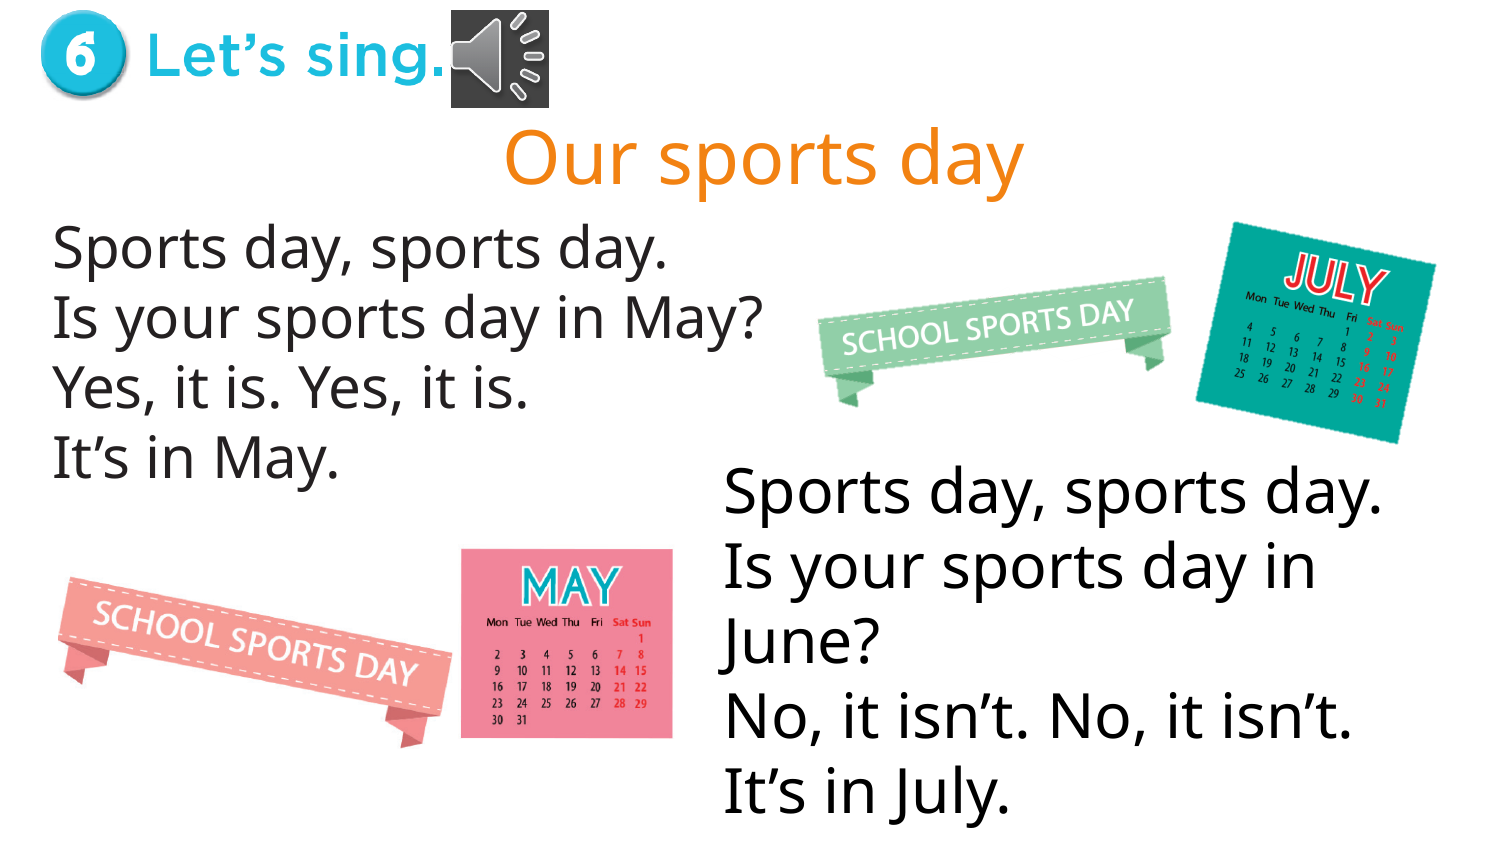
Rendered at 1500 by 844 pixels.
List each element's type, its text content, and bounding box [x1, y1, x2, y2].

text_box Sports day, sports day. Is your sports day in May? Yes, it is. Yes, it is. It’s in May. [37, 203, 801, 498]
picture [37, 0, 551, 110]
text_box Our sports day [487, 105, 1176, 203]
picture [806, 181, 1441, 452]
picture [57, 531, 677, 749]
text_box Sports day, sports day. Is your sports day in June? No, it isn’t. No, it isn’t. It’s in July. [708, 443, 1459, 833]
